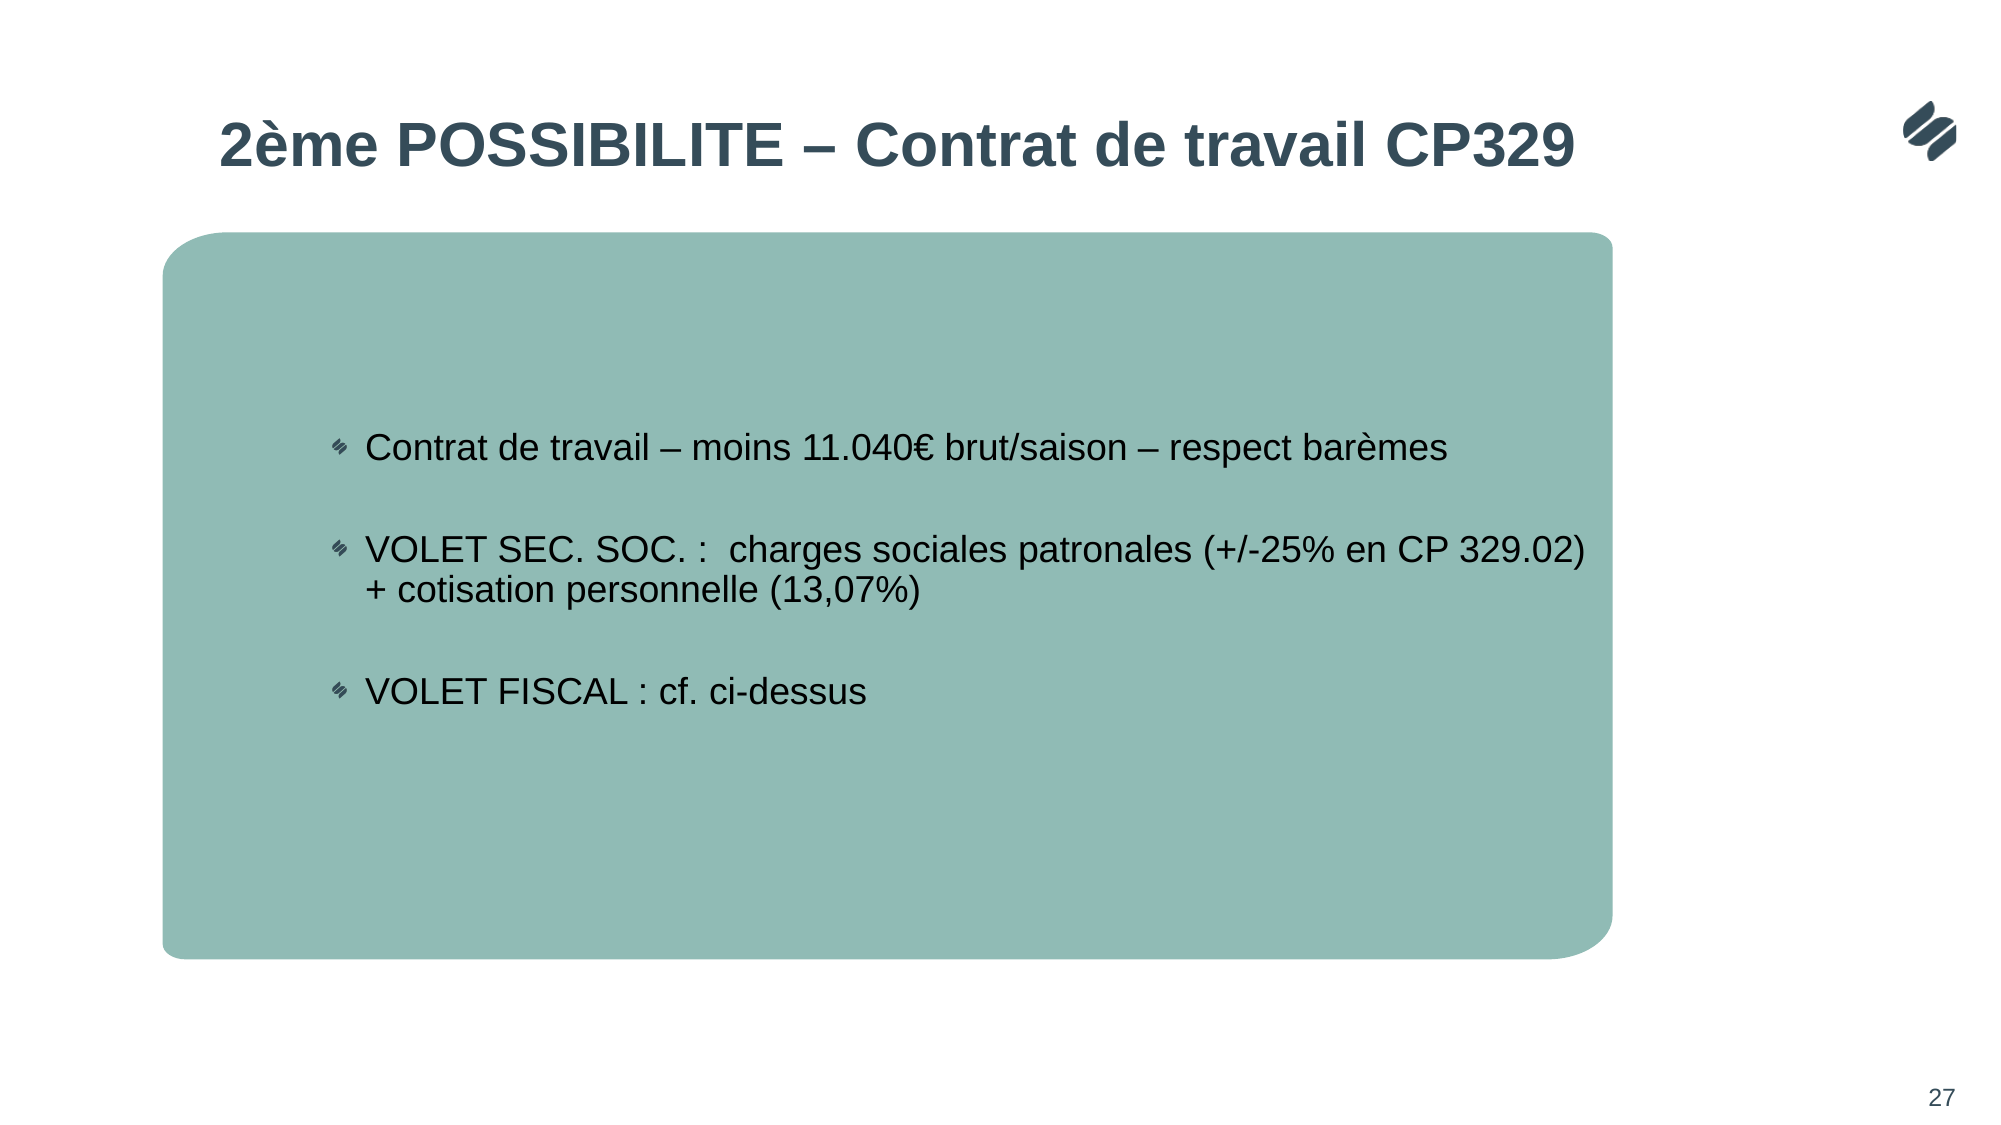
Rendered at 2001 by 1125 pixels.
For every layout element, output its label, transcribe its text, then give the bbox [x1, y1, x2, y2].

text_box Contrat de travail – moins 11.040€ brut/saison – respect barèmes VOLET SEC. SOC. : charges sociales patronales (+/-25% en CP 329.02) + cotisation personnelle (13,07%) VOLET FISCAL : cf. ci-dessus [161, 231, 1614, 959]
text_box [162, 316, 1566, 1030]
title 2ème POSSIBILITE – Contrat de travail CP329 [219, 59, 1623, 233]
